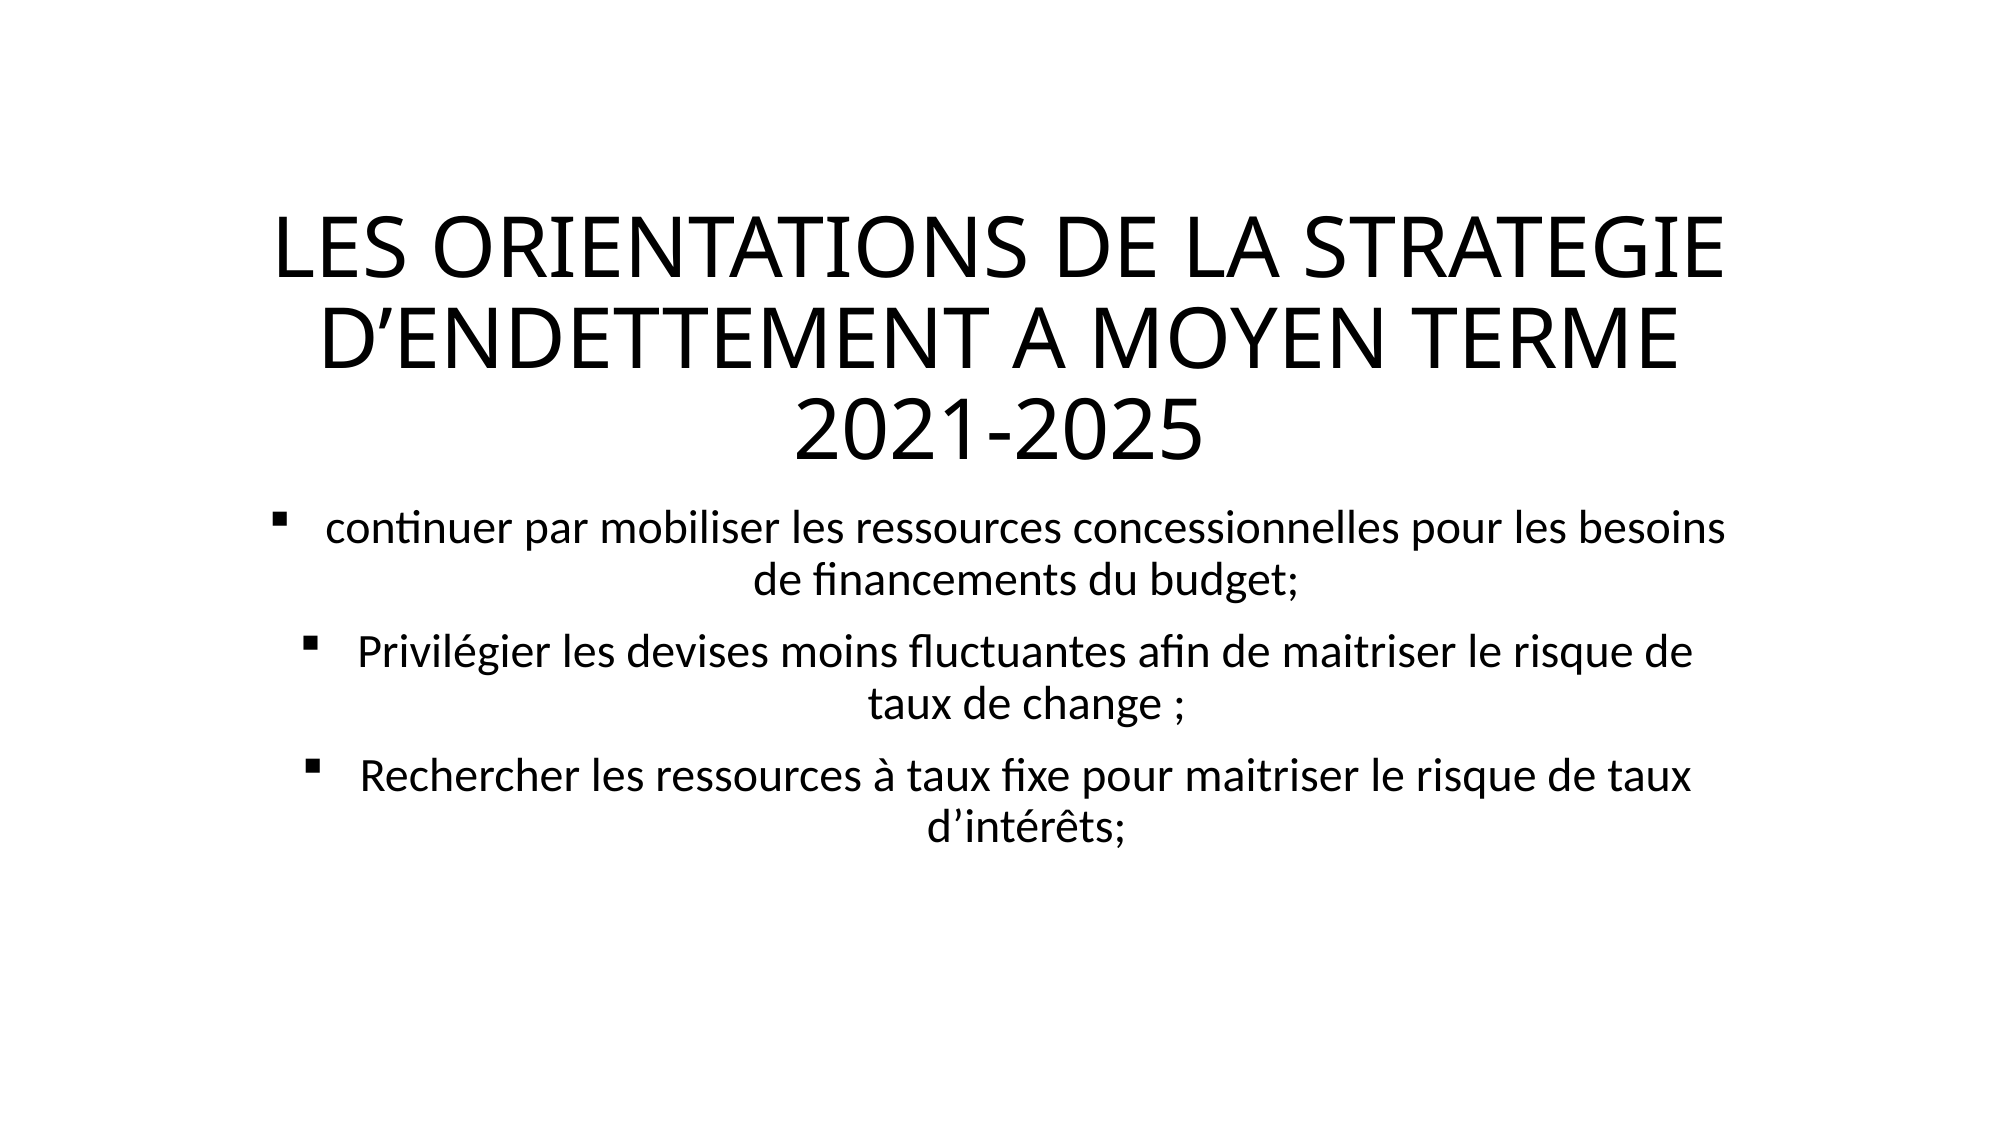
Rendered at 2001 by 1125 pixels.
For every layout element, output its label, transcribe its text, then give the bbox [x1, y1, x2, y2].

subtitle continuer par mobiliser les ressources concessionnelles pour les besoins de financements du budget; Privilégier les devises moins fluctuantes afin de maitriser le risque de taux de change ; Rechercher les ressources à taux fixe pour maitriser le risque de taux d’intérêts; [249, 495, 1750, 863]
title LES ORIENTATIONS DE LA STRATEGIE D’ENDETTEMENT A MOYEN TERME 2021-2025 [249, 184, 1750, 486]
